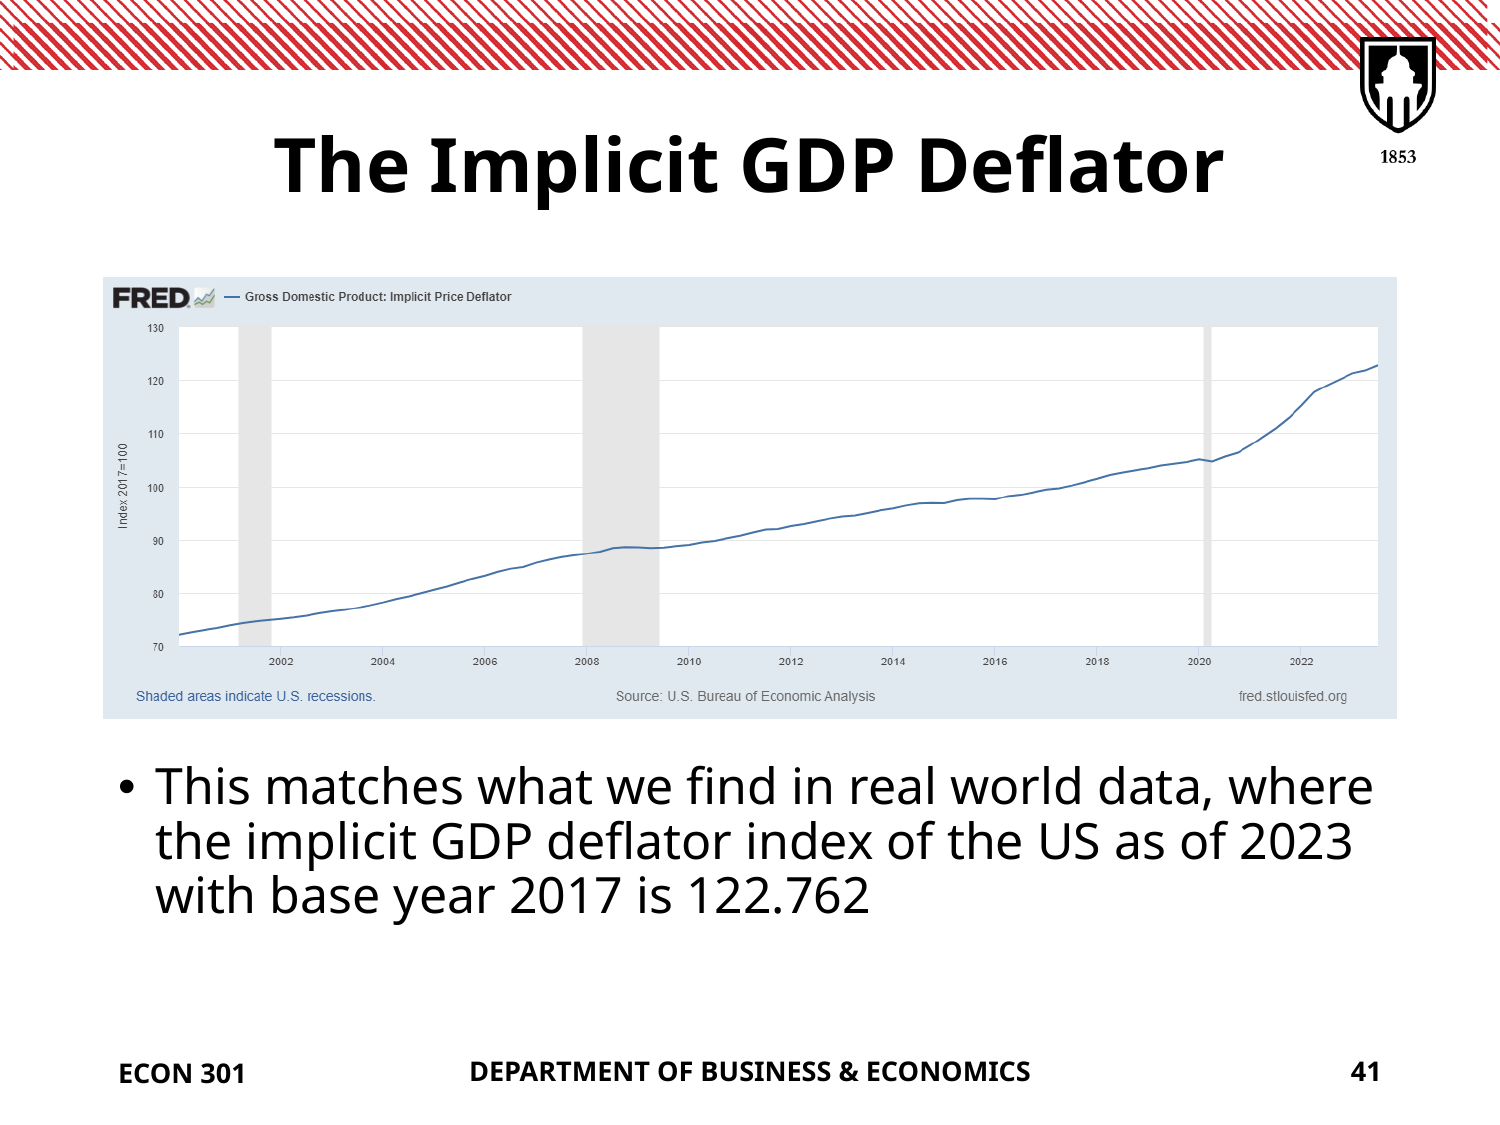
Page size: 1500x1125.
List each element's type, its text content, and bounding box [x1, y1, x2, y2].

title The Implicit GDP Deflator [103, 59, 1397, 277]
slide_number 41 [1059, 1042, 1397, 1103]
picture [103, 277, 1397, 719]
list This matches what we find in real world data, where the implicit GDP deflator index of the US as of 2023 with base year 2017 is 122.762 [103, 719, 1397, 1014]
picture [0, 0, 1500, 163]
slide_number ECON 301 [103, 1042, 277, 1103]
footer DEPARTMENT OF BUSINESS & ECONOMICS [277, 1042, 1059, 1103]
